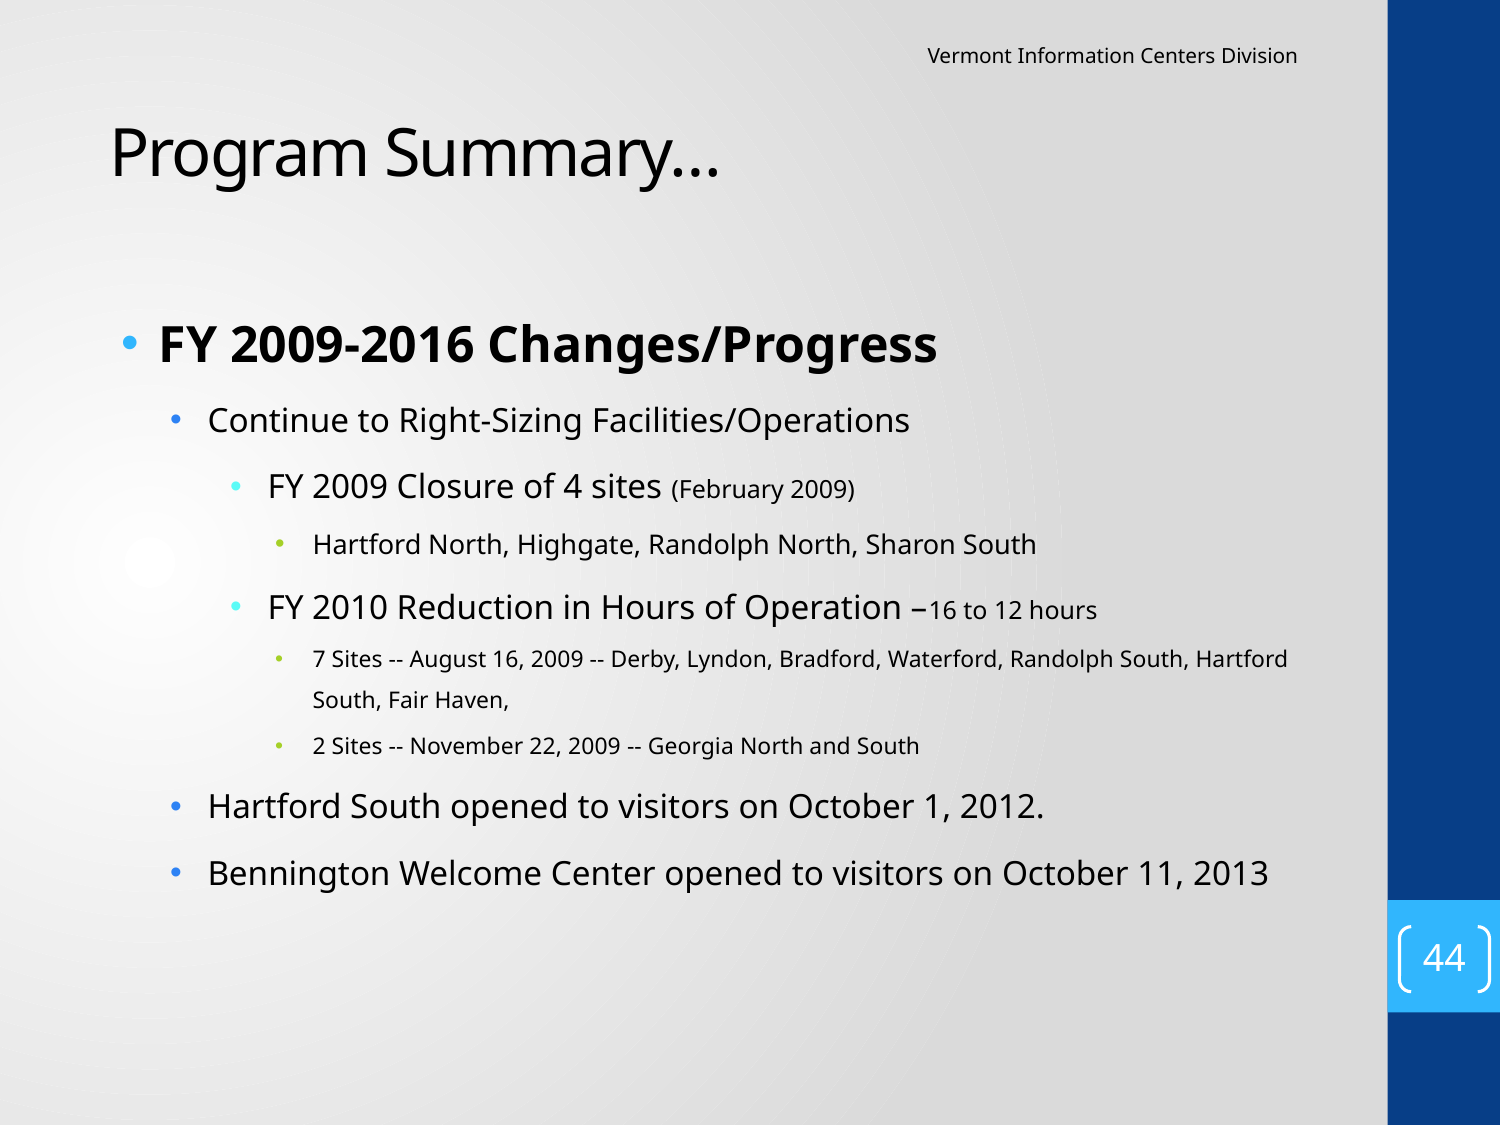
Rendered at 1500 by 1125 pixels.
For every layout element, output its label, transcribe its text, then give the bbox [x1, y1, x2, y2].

list FY 2009-2016 Changes/Progress Continue to Right-Sizing Facilities/Operations FY 2009 Closure of 4 sites (February 2009) Hartford North, Highgate, Randolph North, Sharon South FY 2010 Reduction in Hours of Operation –16 to 12 hours 7 Sites -- August 16, 2009 -- Derby, Lyndon, Bradford, Waterford, Randolph South, Hartford South, Fair Haven, 2 Sites -- November 22, 2009 -- Georgia North and South Hartford South opened to visitors on October 1, 2012. Bennington Welcome Center opened to visitors on October 11, 2013 [87, 275, 1320, 1013]
text_box Vermont Information Centers Division [825, 35, 1313, 76]
title Program Summary… [94, 50, 1275, 250]
slide_number 44 [1397, 925, 1492, 994]
